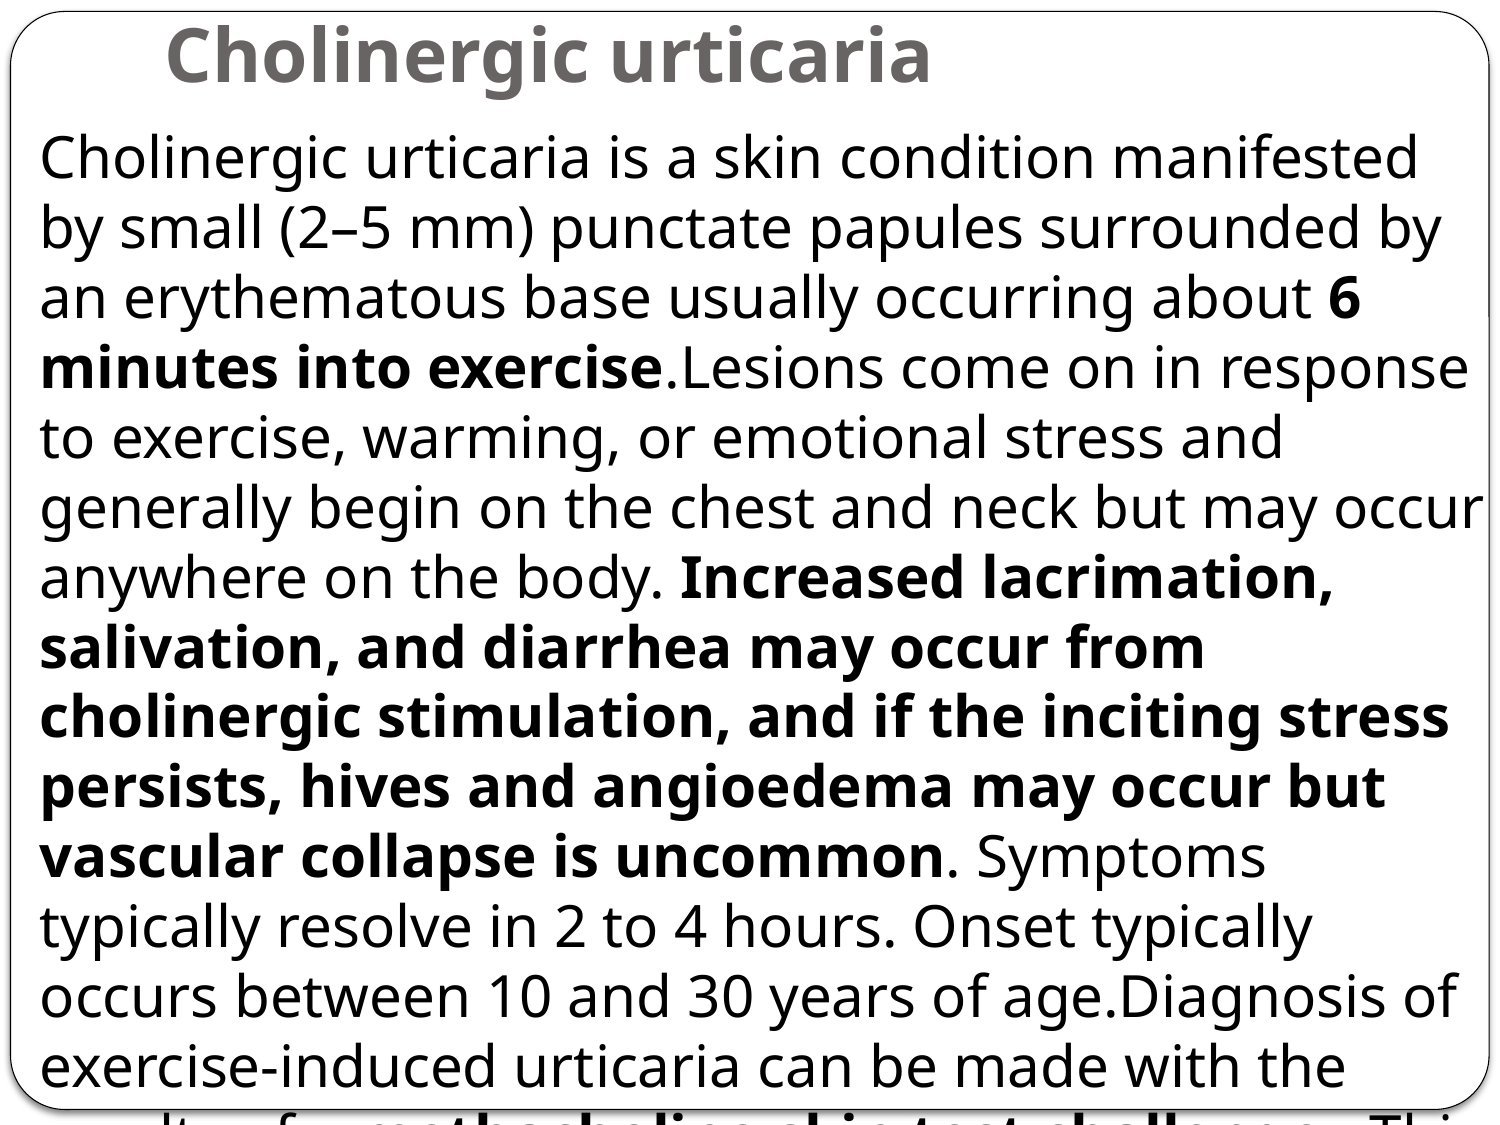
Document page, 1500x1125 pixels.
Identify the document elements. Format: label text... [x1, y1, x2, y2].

title Cholinergic urticaria [150, 0, 1425, 112]
text_box Cholinergic urticaria is a skin condition manifested by small (2–5 mm) punctate papules surrounded by an erythematous base usually occurring about 6 minutes into exercise.Lesions come on in response to exercise, warming, or emotional stress and generally begin on the chest and neck but may occur anywhere on the body. Increased lacrimation, salivation, and diarrhea may occur from cholinergic stimulation, and if the inciting stress persists, hives and angioedema may occur but vascular collapse is uncommon. Symptoms typically resolve in 2 to 4 hours. Onset typically occurs between 10 and 30 years of age.Diagnosis of exercise-induced urticaria can be made with the results of a methacholine skin test challenge. This Test is designed to see if the patient’s bronchial tubes are unusually sensitive to a drug called methacholine. [24, 112, 1500, 1125]
